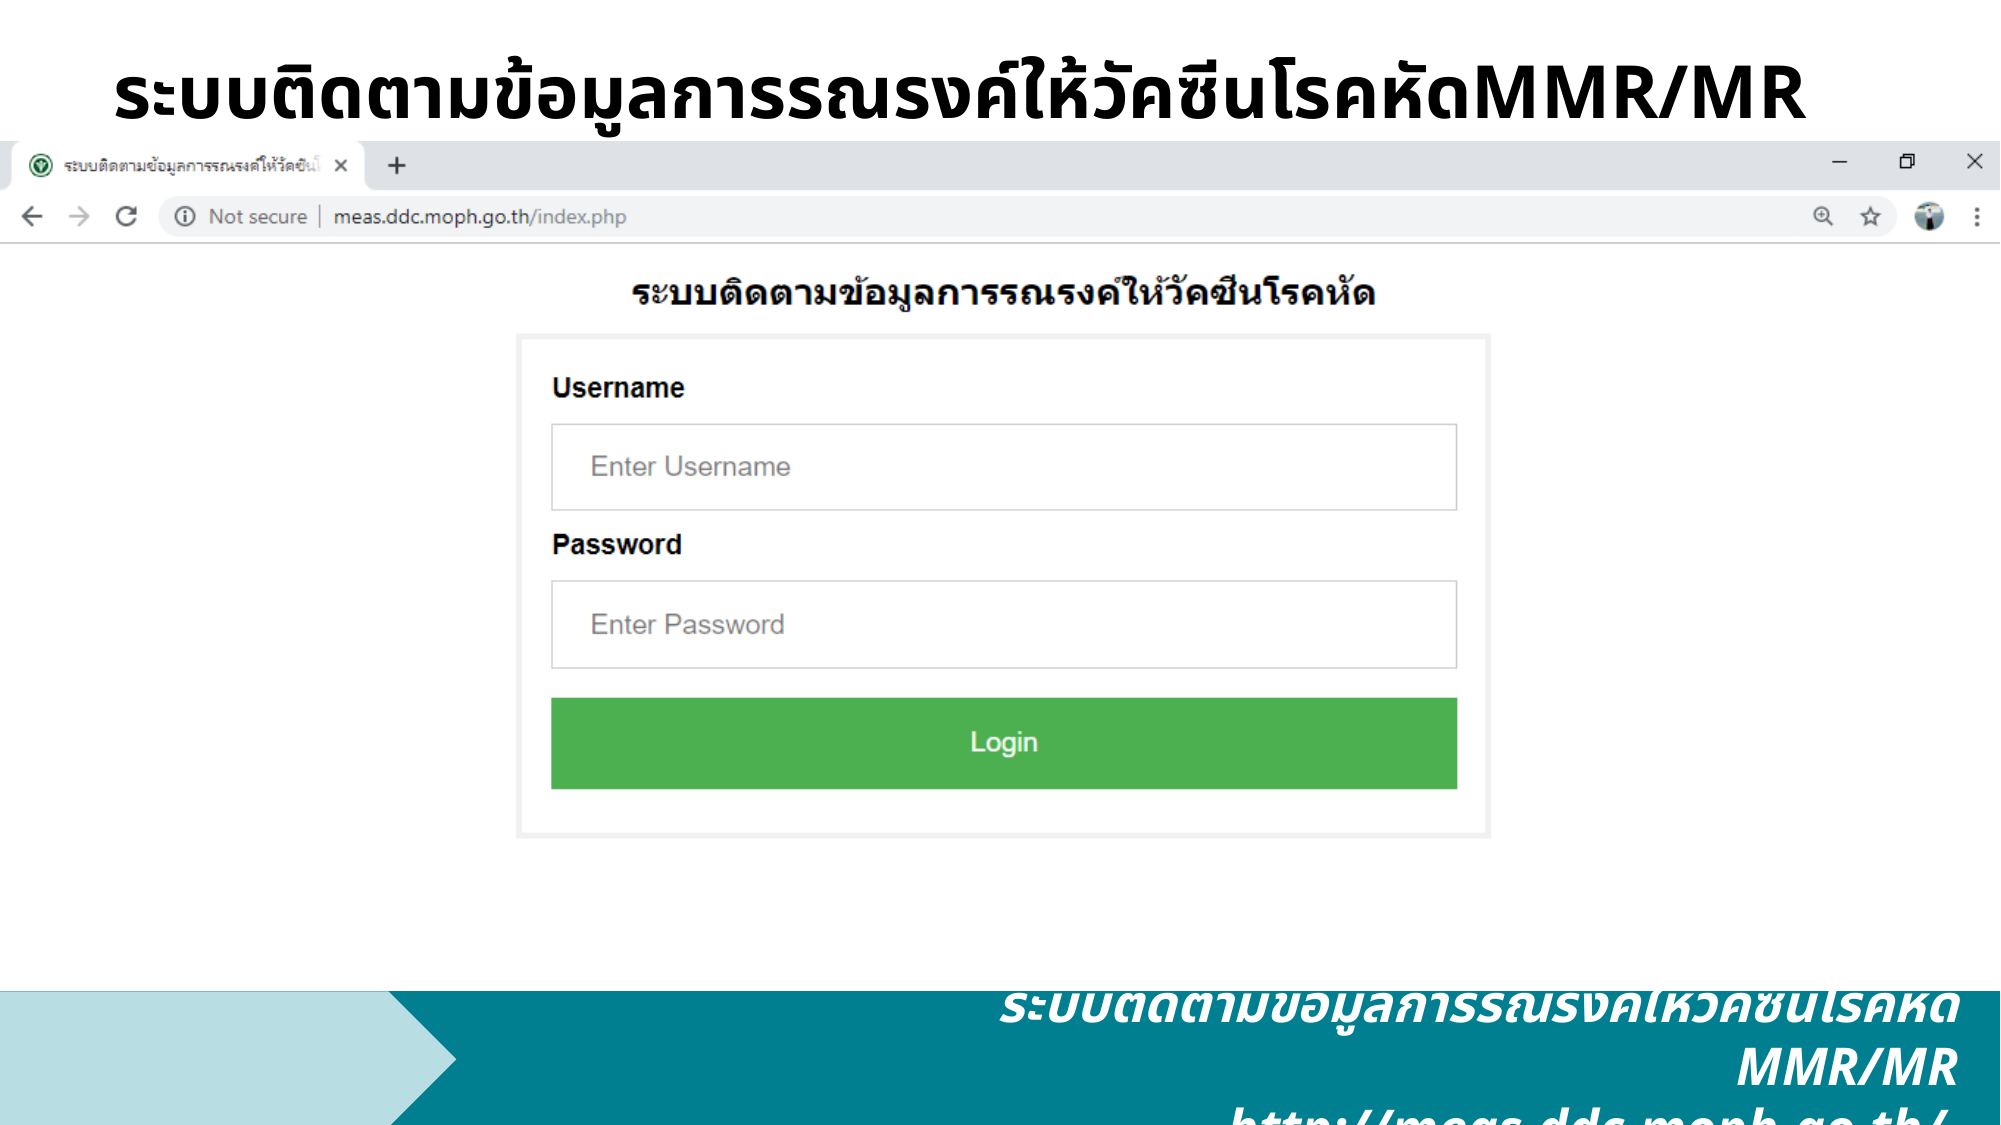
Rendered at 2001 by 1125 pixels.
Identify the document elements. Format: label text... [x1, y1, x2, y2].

text_box ระบบติดตามข้อมูลการรณรงค์ให้วัคซีนโรคหัดMMR/MR [46, 0, 1874, 141]
picture [0, 141, 2000, 979]
